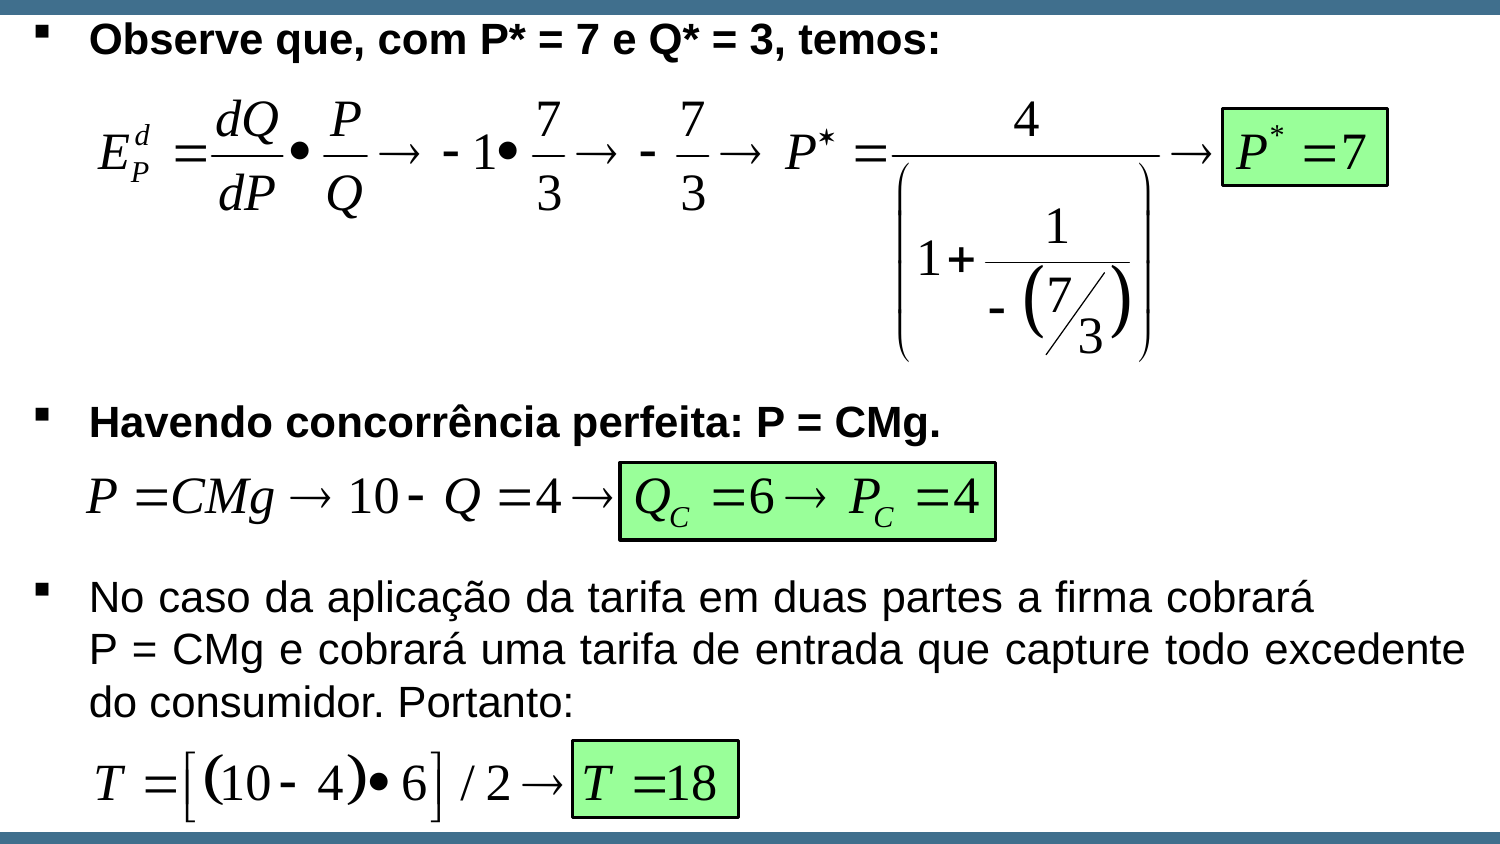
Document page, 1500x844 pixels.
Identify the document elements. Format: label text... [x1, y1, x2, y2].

text_box Havendo concorrência perfeita: P = CMg. [17, 386, 1483, 454]
text_box [569, 736, 743, 822]
text_box [1382, 104, 1392, 190]
text_box [616, 458, 1000, 544]
text_box Observe que, com P* = 7 e Q* = 3, temos: [17, 3, 1483, 71]
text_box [88, 85, 1378, 375]
text_box No caso da aplicação da tarifa em duas partes a firma cobrará P = CMg e cobrará uma tarifa de entrada que capture todo excedente do consumidor. Portanto: [17, 560, 1483, 734]
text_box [76, 461, 990, 541]
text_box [88, 738, 727, 836]
